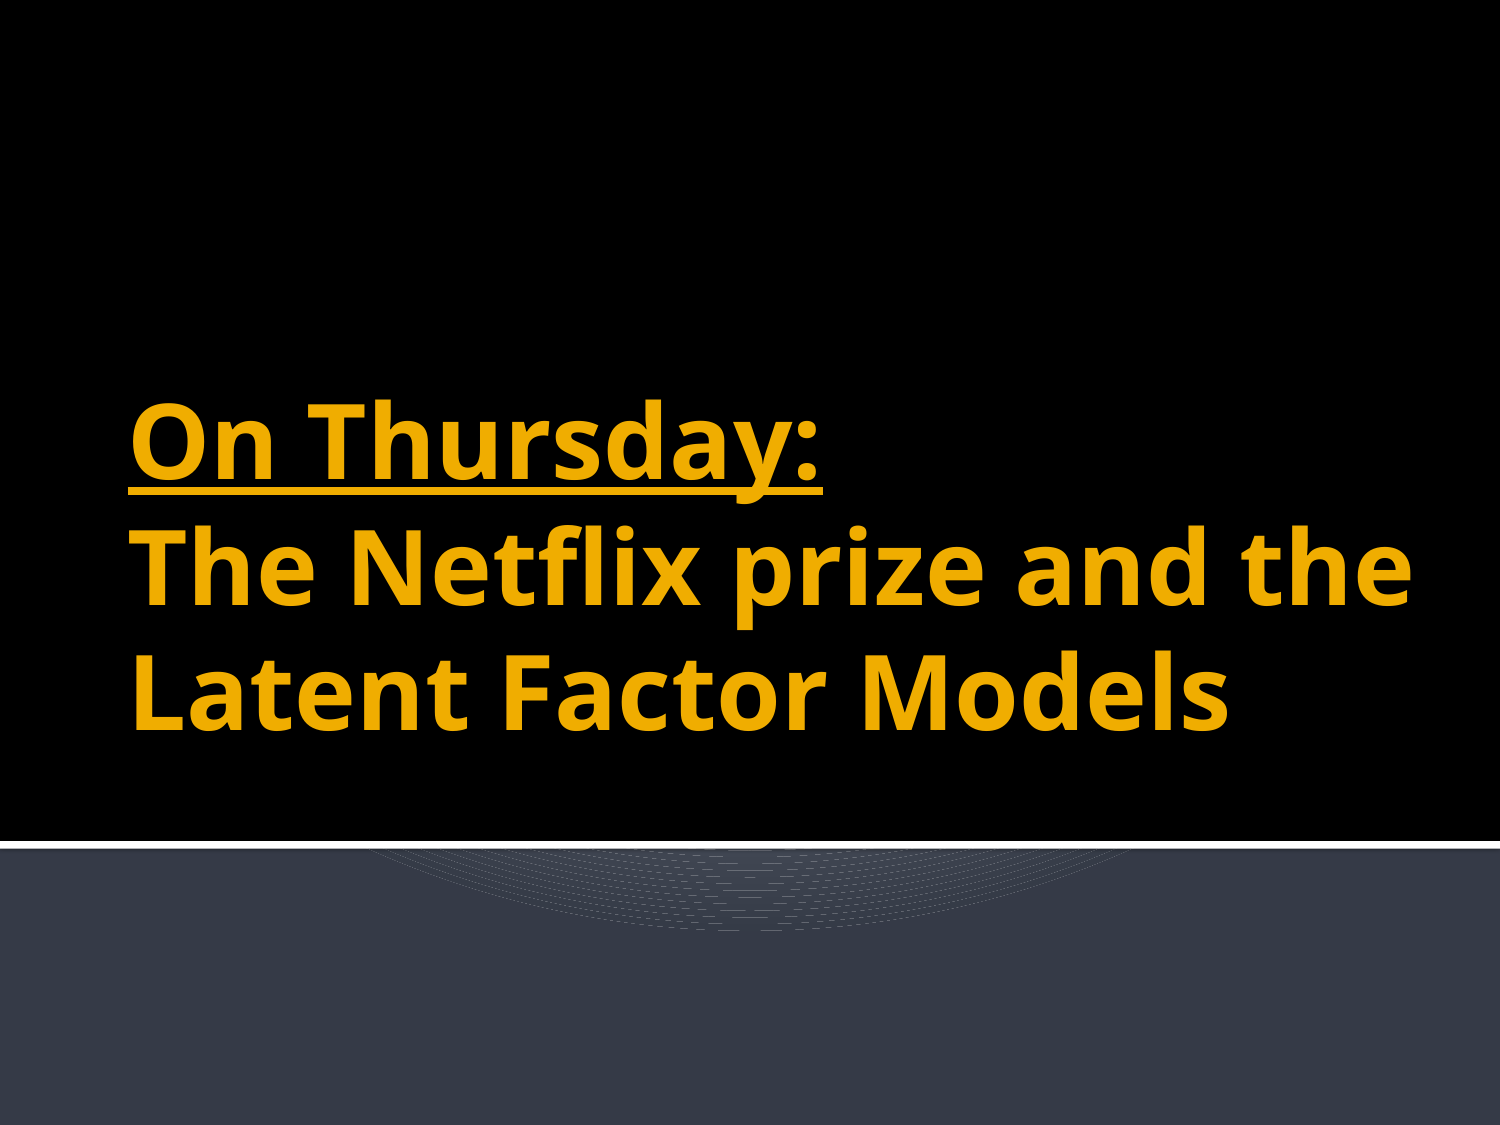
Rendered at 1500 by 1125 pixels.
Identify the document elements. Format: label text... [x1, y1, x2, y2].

title On Thursday: The Netflix prize and the Latent Factor Models [112, 375, 1438, 850]
